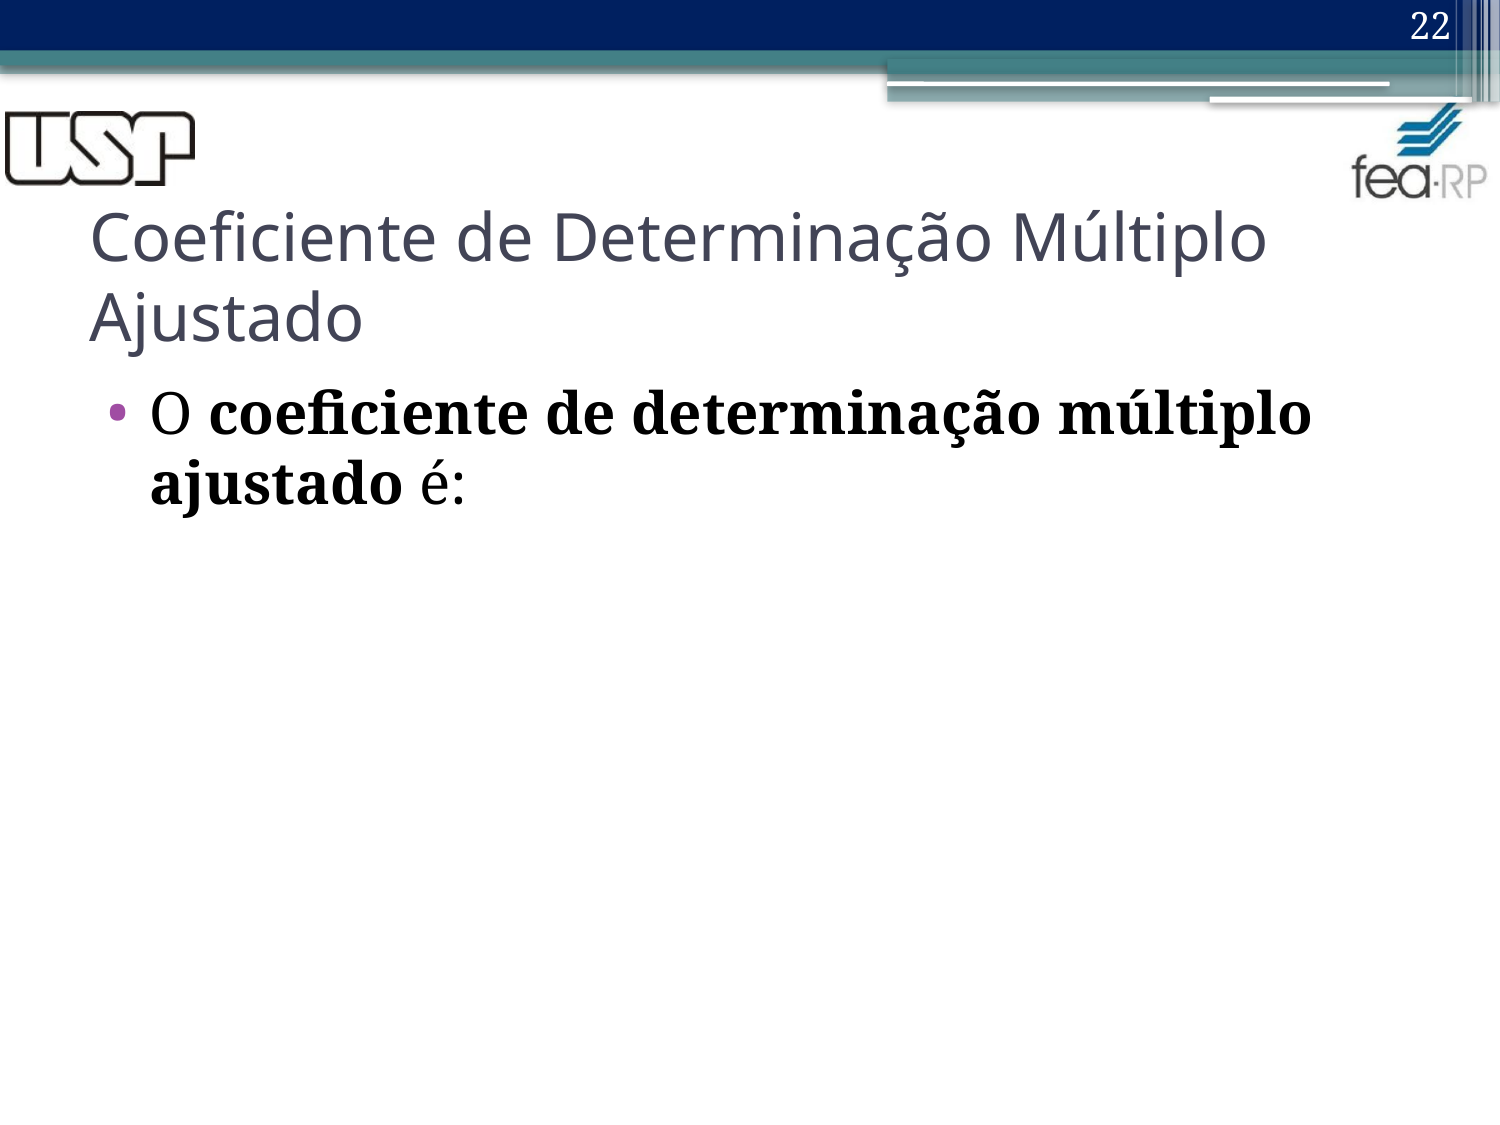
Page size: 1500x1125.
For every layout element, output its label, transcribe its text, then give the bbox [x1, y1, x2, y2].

picture [1343, 102, 1500, 227]
title Coeficiente de Determinação Múltiplo Ajustado [75, 187, 1425, 363]
picture [5, 111, 195, 186]
slide_number 22 [1341, 0, 1466, 61]
